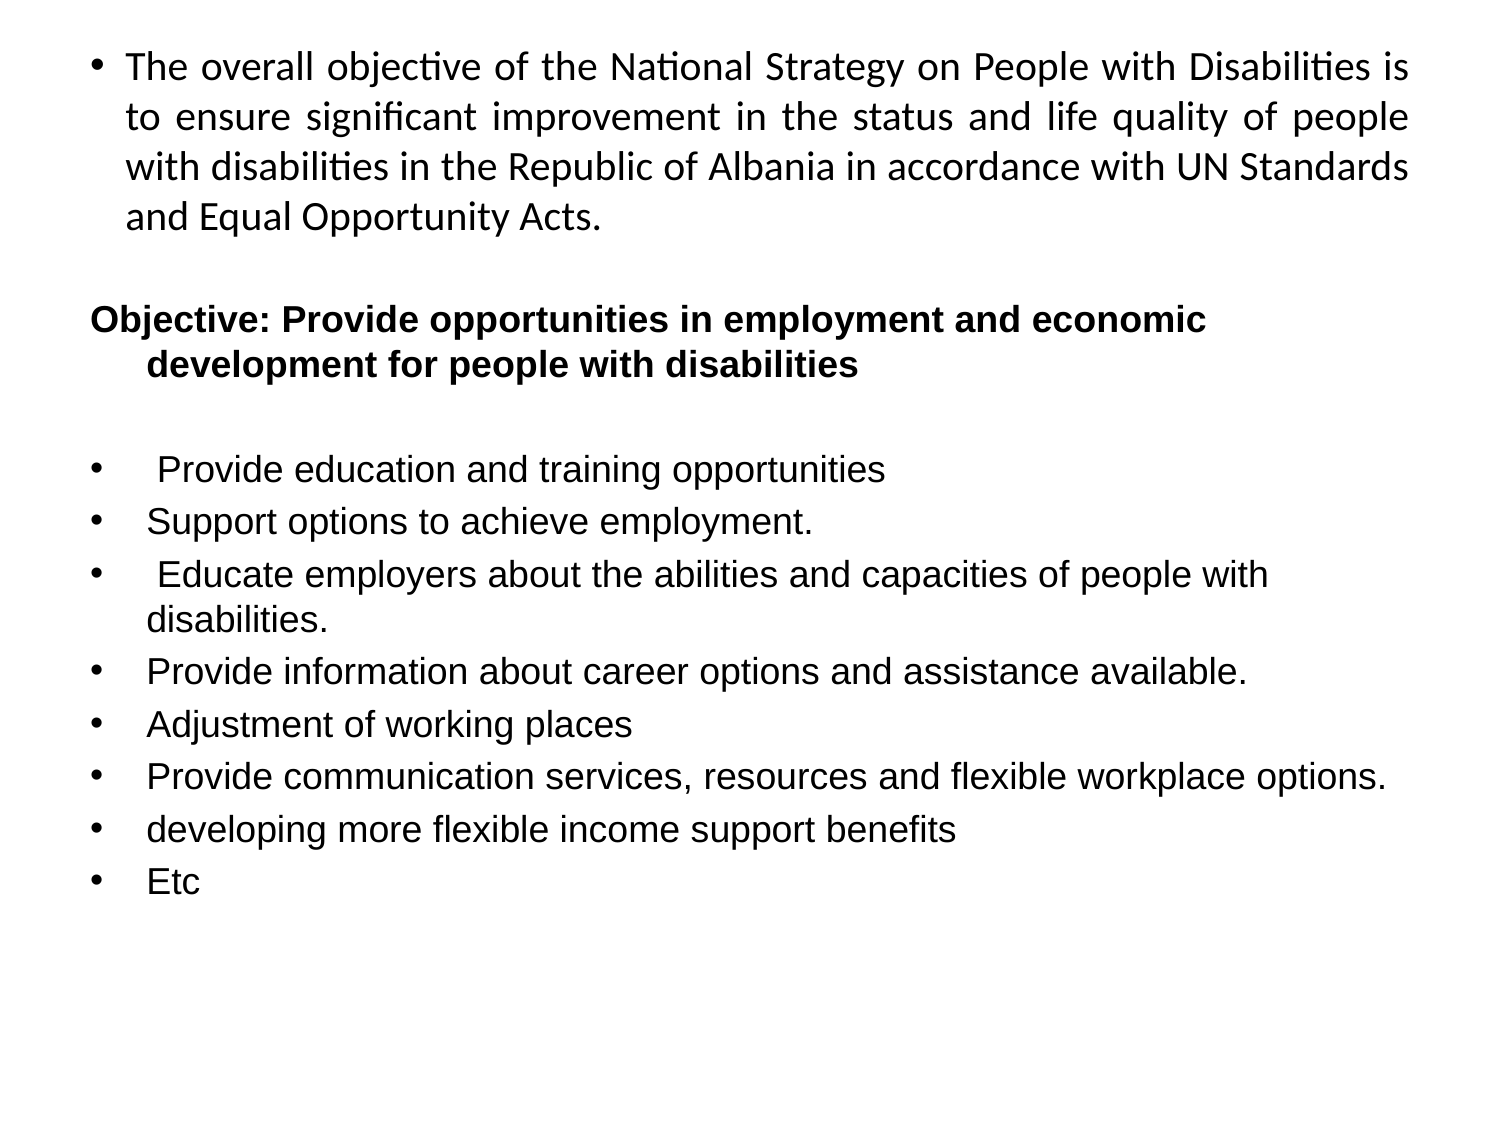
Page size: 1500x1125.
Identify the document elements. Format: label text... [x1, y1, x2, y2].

title The overall objective of the National Strategy on People with Disabilities is to ensure significant improvement in the status and life quality of people with disabilities in the Republic of Albania in accordance with UN Standards and Equal Opportunity Acts. [75, 45, 1425, 233]
list Objective: Provide opportunities in employment and economic development for people with disabilities Provide education and training opportunities Support options to achieve employment. Educate employers about the abilities and capacities of people with disabilities. Provide information about career options and assistance available. Adjustment of working places Provide communication services, resources and flexible workplace options. developing more flexible income support benefits Etc [75, 287, 1425, 888]
